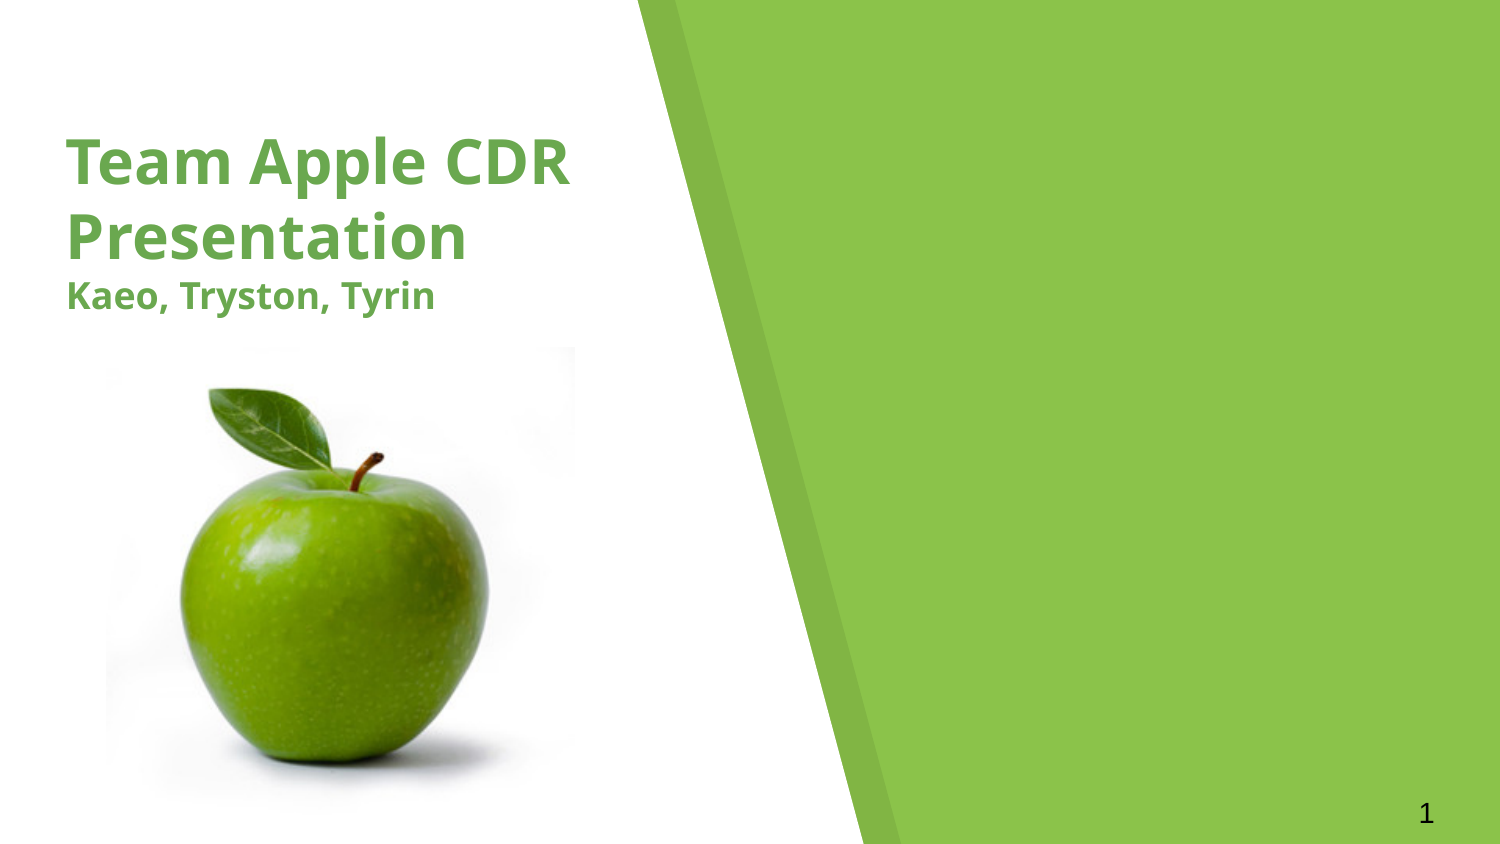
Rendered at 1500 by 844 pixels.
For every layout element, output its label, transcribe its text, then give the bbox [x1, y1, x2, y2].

title Team Apple CDR Presentation Kaeo, Tryston, Tyrin [50, 138, 631, 333]
picture [105, 346, 576, 817]
slide_number ‹#› [1403, 779, 1494, 844]
